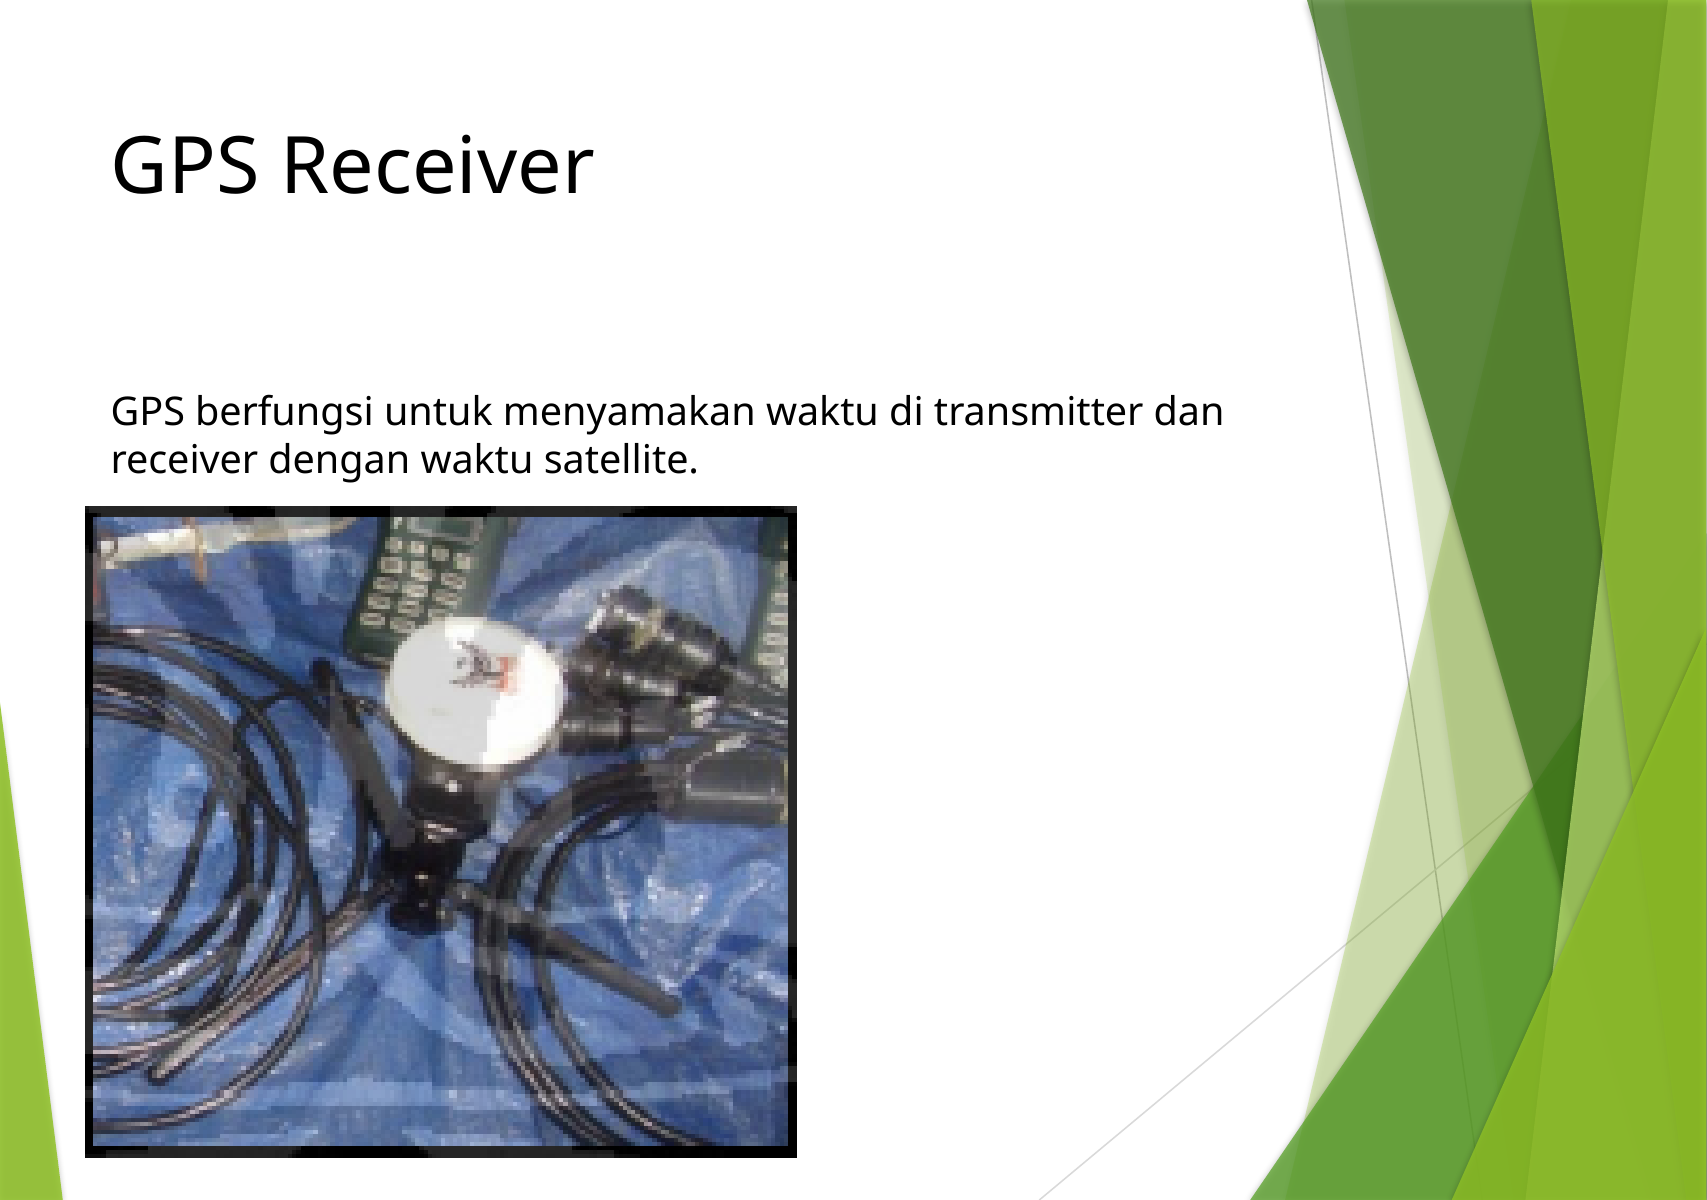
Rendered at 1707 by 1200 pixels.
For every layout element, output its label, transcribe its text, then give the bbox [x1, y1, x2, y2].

title GPS Receiver [94, 106, 1298, 338]
picture [84, 506, 797, 1158]
list GPS berfungsi untuk menyamakan waktu di transmitter dan receiver dengan waktu satellite. [94, 378, 1298, 1058]
